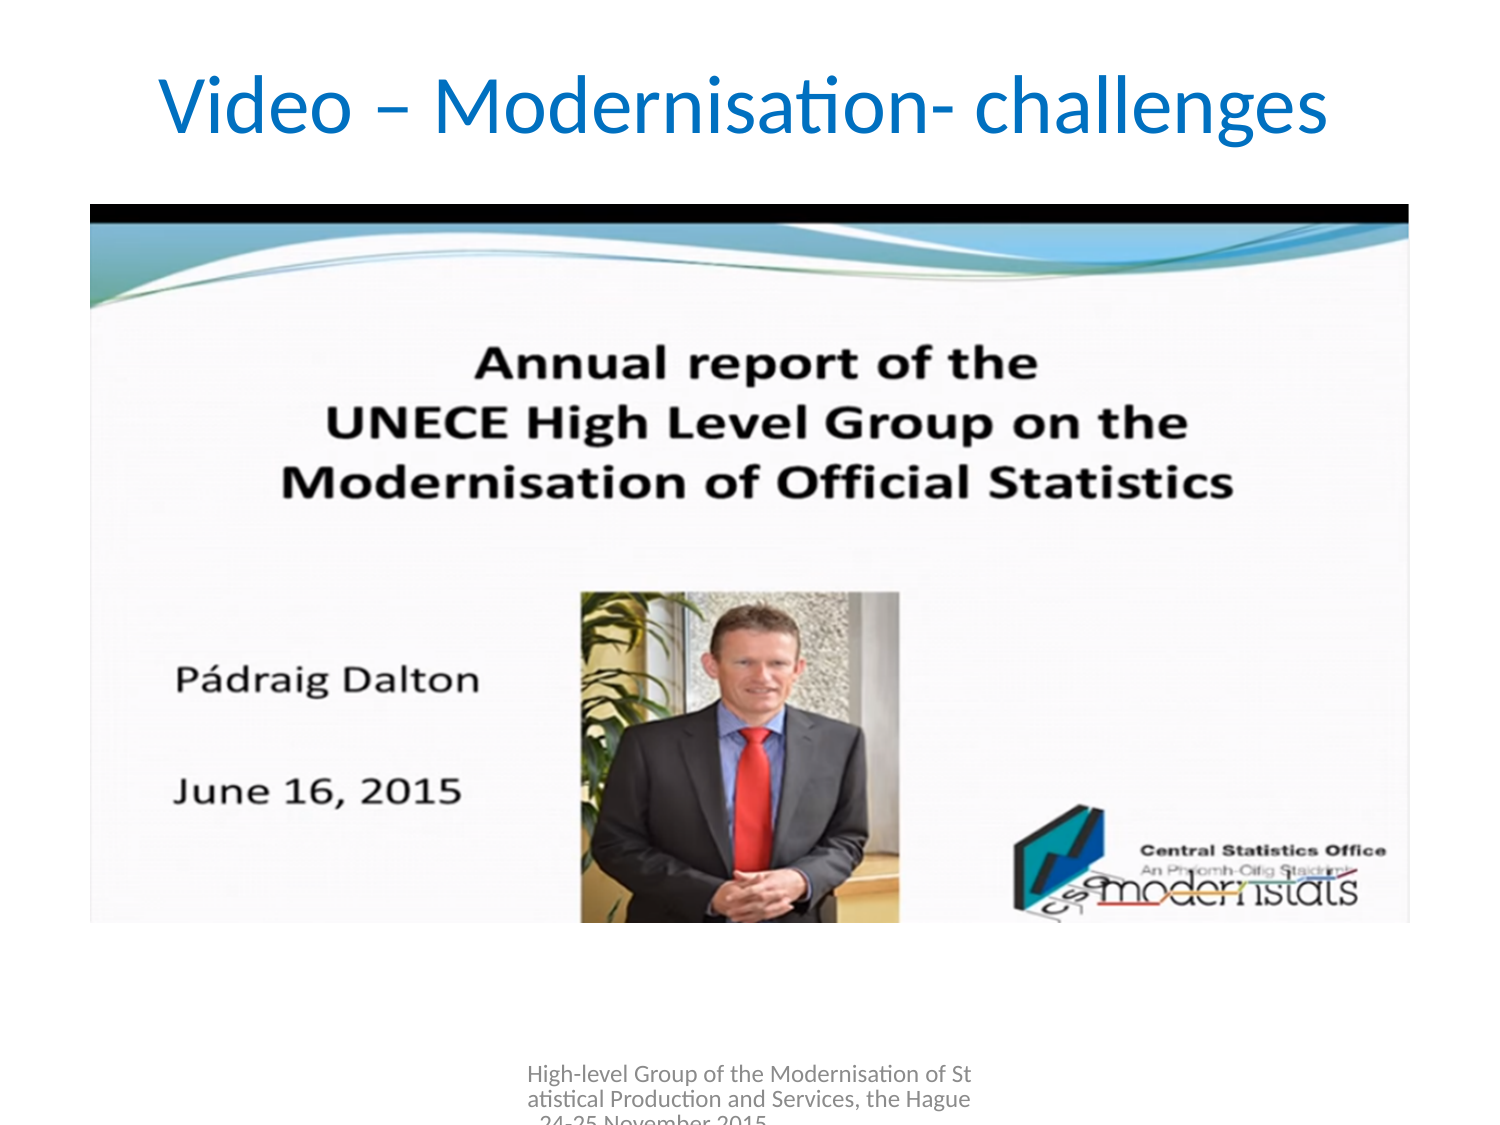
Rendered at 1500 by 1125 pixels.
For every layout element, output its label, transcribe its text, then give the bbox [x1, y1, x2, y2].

picture [90, 203, 1410, 923]
text_box Video – Modernisation- challenges [29, 42, 1459, 158]
footer High-level Group of the Modernisation of Statistical Production and Services, the Hague, 24-25 November 2015 [512, 1042, 988, 1103]
